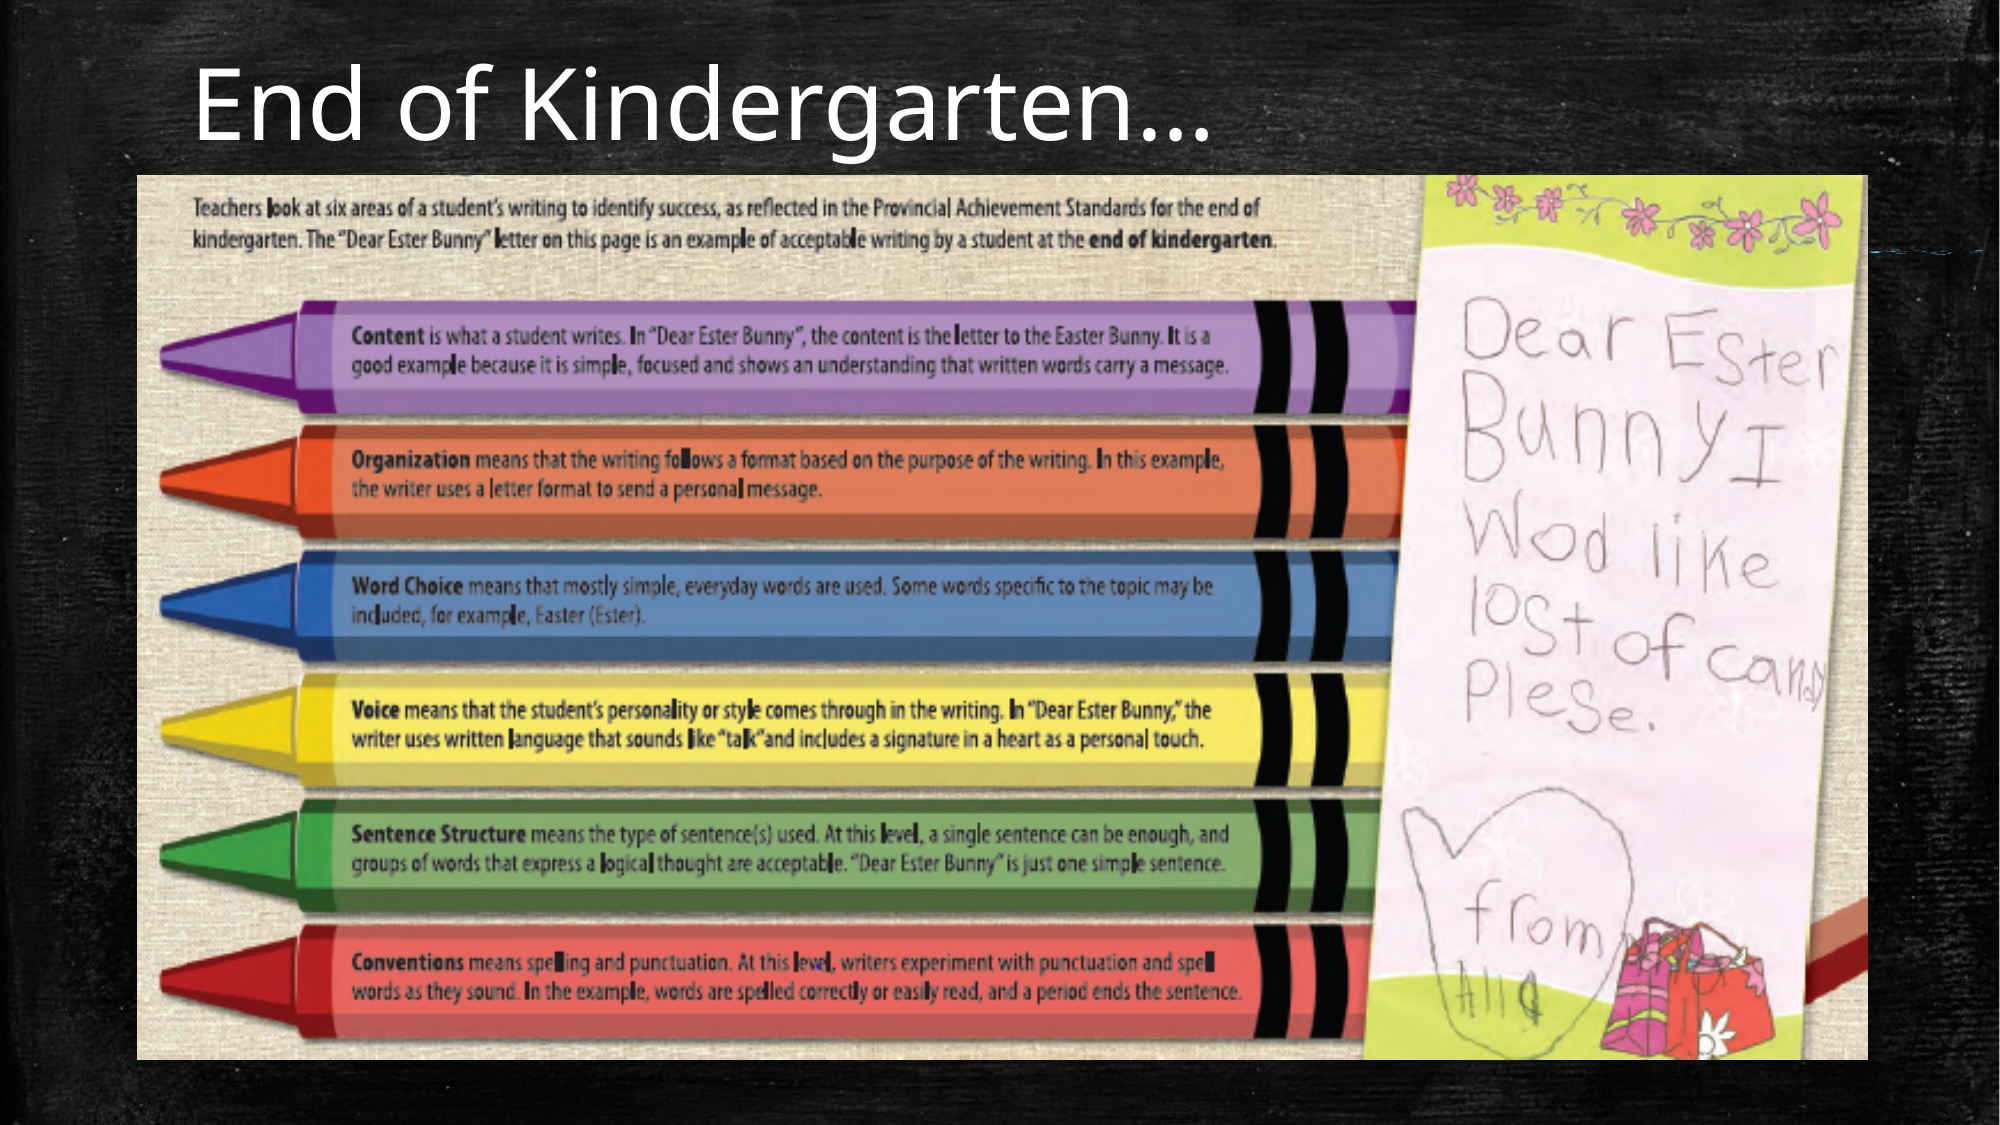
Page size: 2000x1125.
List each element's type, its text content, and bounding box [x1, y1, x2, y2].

title End of Kindergarten… [175, 2, 1676, 170]
picture [137, 175, 1868, 1060]
